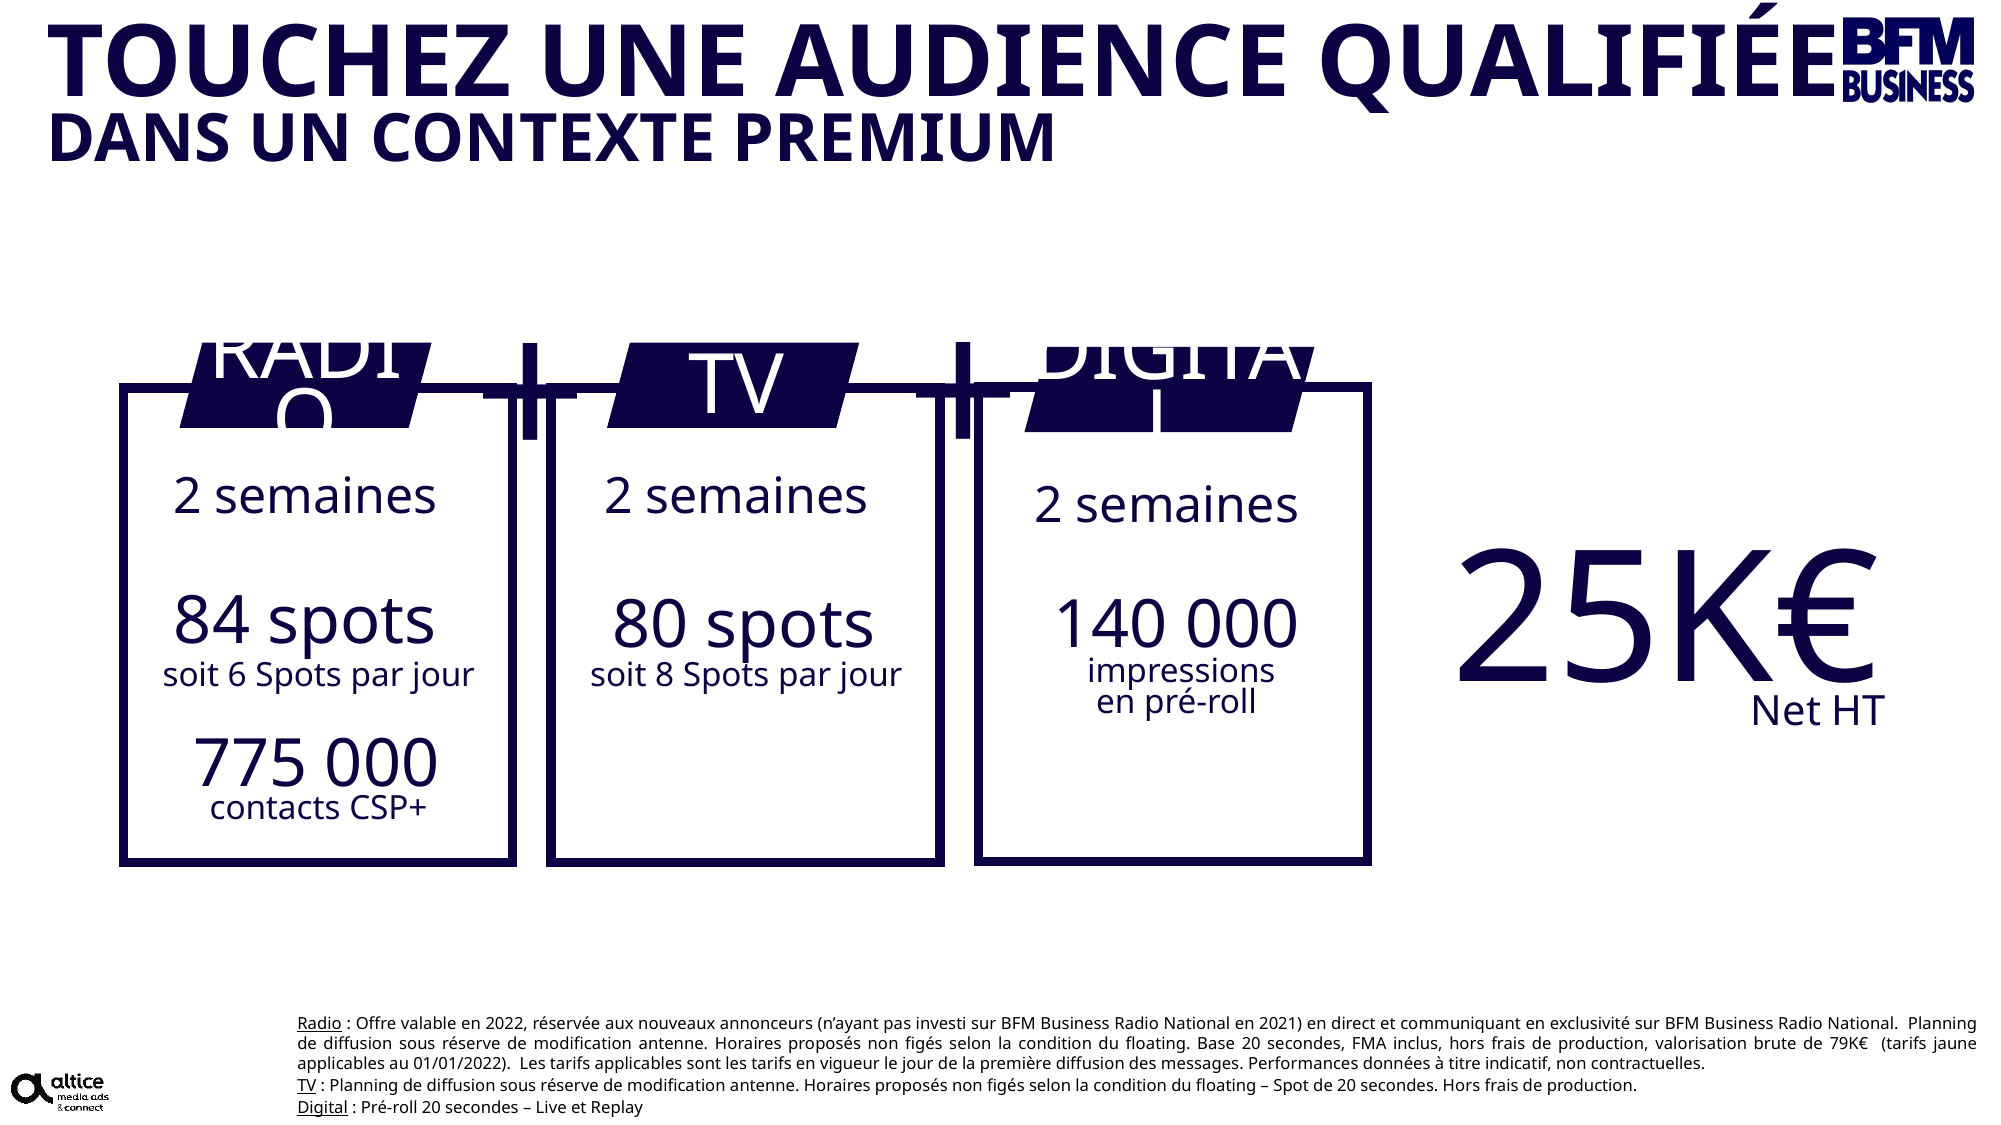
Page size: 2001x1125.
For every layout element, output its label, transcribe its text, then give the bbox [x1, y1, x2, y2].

text_box 25K€ [1369, 490, 2000, 726]
text_box [602, 387, 892, 455]
text_box 140 000 [972, 573, 1382, 669]
text_box + [460, 324, 602, 500]
text_box 2 semaines [572, 455, 901, 531]
text_box [418, 341, 433, 398]
text_box impressions [1004, 669, 1359, 697]
text_box soit 8 Spots par jour [569, 669, 924, 701]
text_box en pré-roll [999, 673, 1355, 728]
text_box 84 spots [101, 569, 510, 665]
text_box [122, 387, 514, 864]
picture [1826, 13, 1991, 107]
text_box TOUCHEZ UNE AUDIENCE QUALIFIÉE DANS UN CONTEXTE PREMIUM [31, 57, 1868, 183]
text_box [550, 669, 941, 864]
text_box 775 000 [163, 712, 470, 807]
text_box [626, 341, 861, 385]
text_box [978, 386, 1369, 573]
text_box Net HT [1736, 676, 1942, 742]
text_box TV [624, 353, 849, 431]
picture [0, 1062, 119, 1122]
text_box [605, 360, 624, 430]
text_box + [892, 324, 1034, 499]
text_box DIGITAL [1015, 320, 1318, 465]
text_box [178, 373, 193, 430]
text_box [978, 669, 1369, 863]
text_box RADIO [193, 319, 418, 455]
text_box soit 6 Spots par jour [141, 665, 497, 701]
text_box Radio : Offre valable en 2022, réservée aux nouveaux annonceurs (n’ayant pas investi sur BFM Business Radio National en 2021) en direct et communiquant en exclusivité sur BFM Business Radio National. Planning de diffusion sous réserve de modification antenne. Horaires proposés non figés selon la condition du floating. Base 20 secondes, FMA inclus, hors frais de production, valorisation brute de 79K€ (tarifs jaune applicables au 01/01/2022). Les tarifs applicables sont les tarifs en vigueur le jour de la première diffusion des messages. Performances données à titre indicatif, non contractuelles. TV : Planning de diffusion sous réserve de modification antenne. Horaires proposés non figés selon la condition du floating – Spot de 20 secondes. Hors frais de production. Digital : Pré-roll 20 secondes – Live et Replay [295, 1011, 1981, 1118]
text_box 2 semaines [141, 455, 470, 531]
text_box 80 spots [539, 573, 949, 669]
text_box 2 semaines [1002, 465, 1331, 540]
text_box contacts CSP+ [168, 778, 469, 834]
text_box [550, 499, 941, 573]
